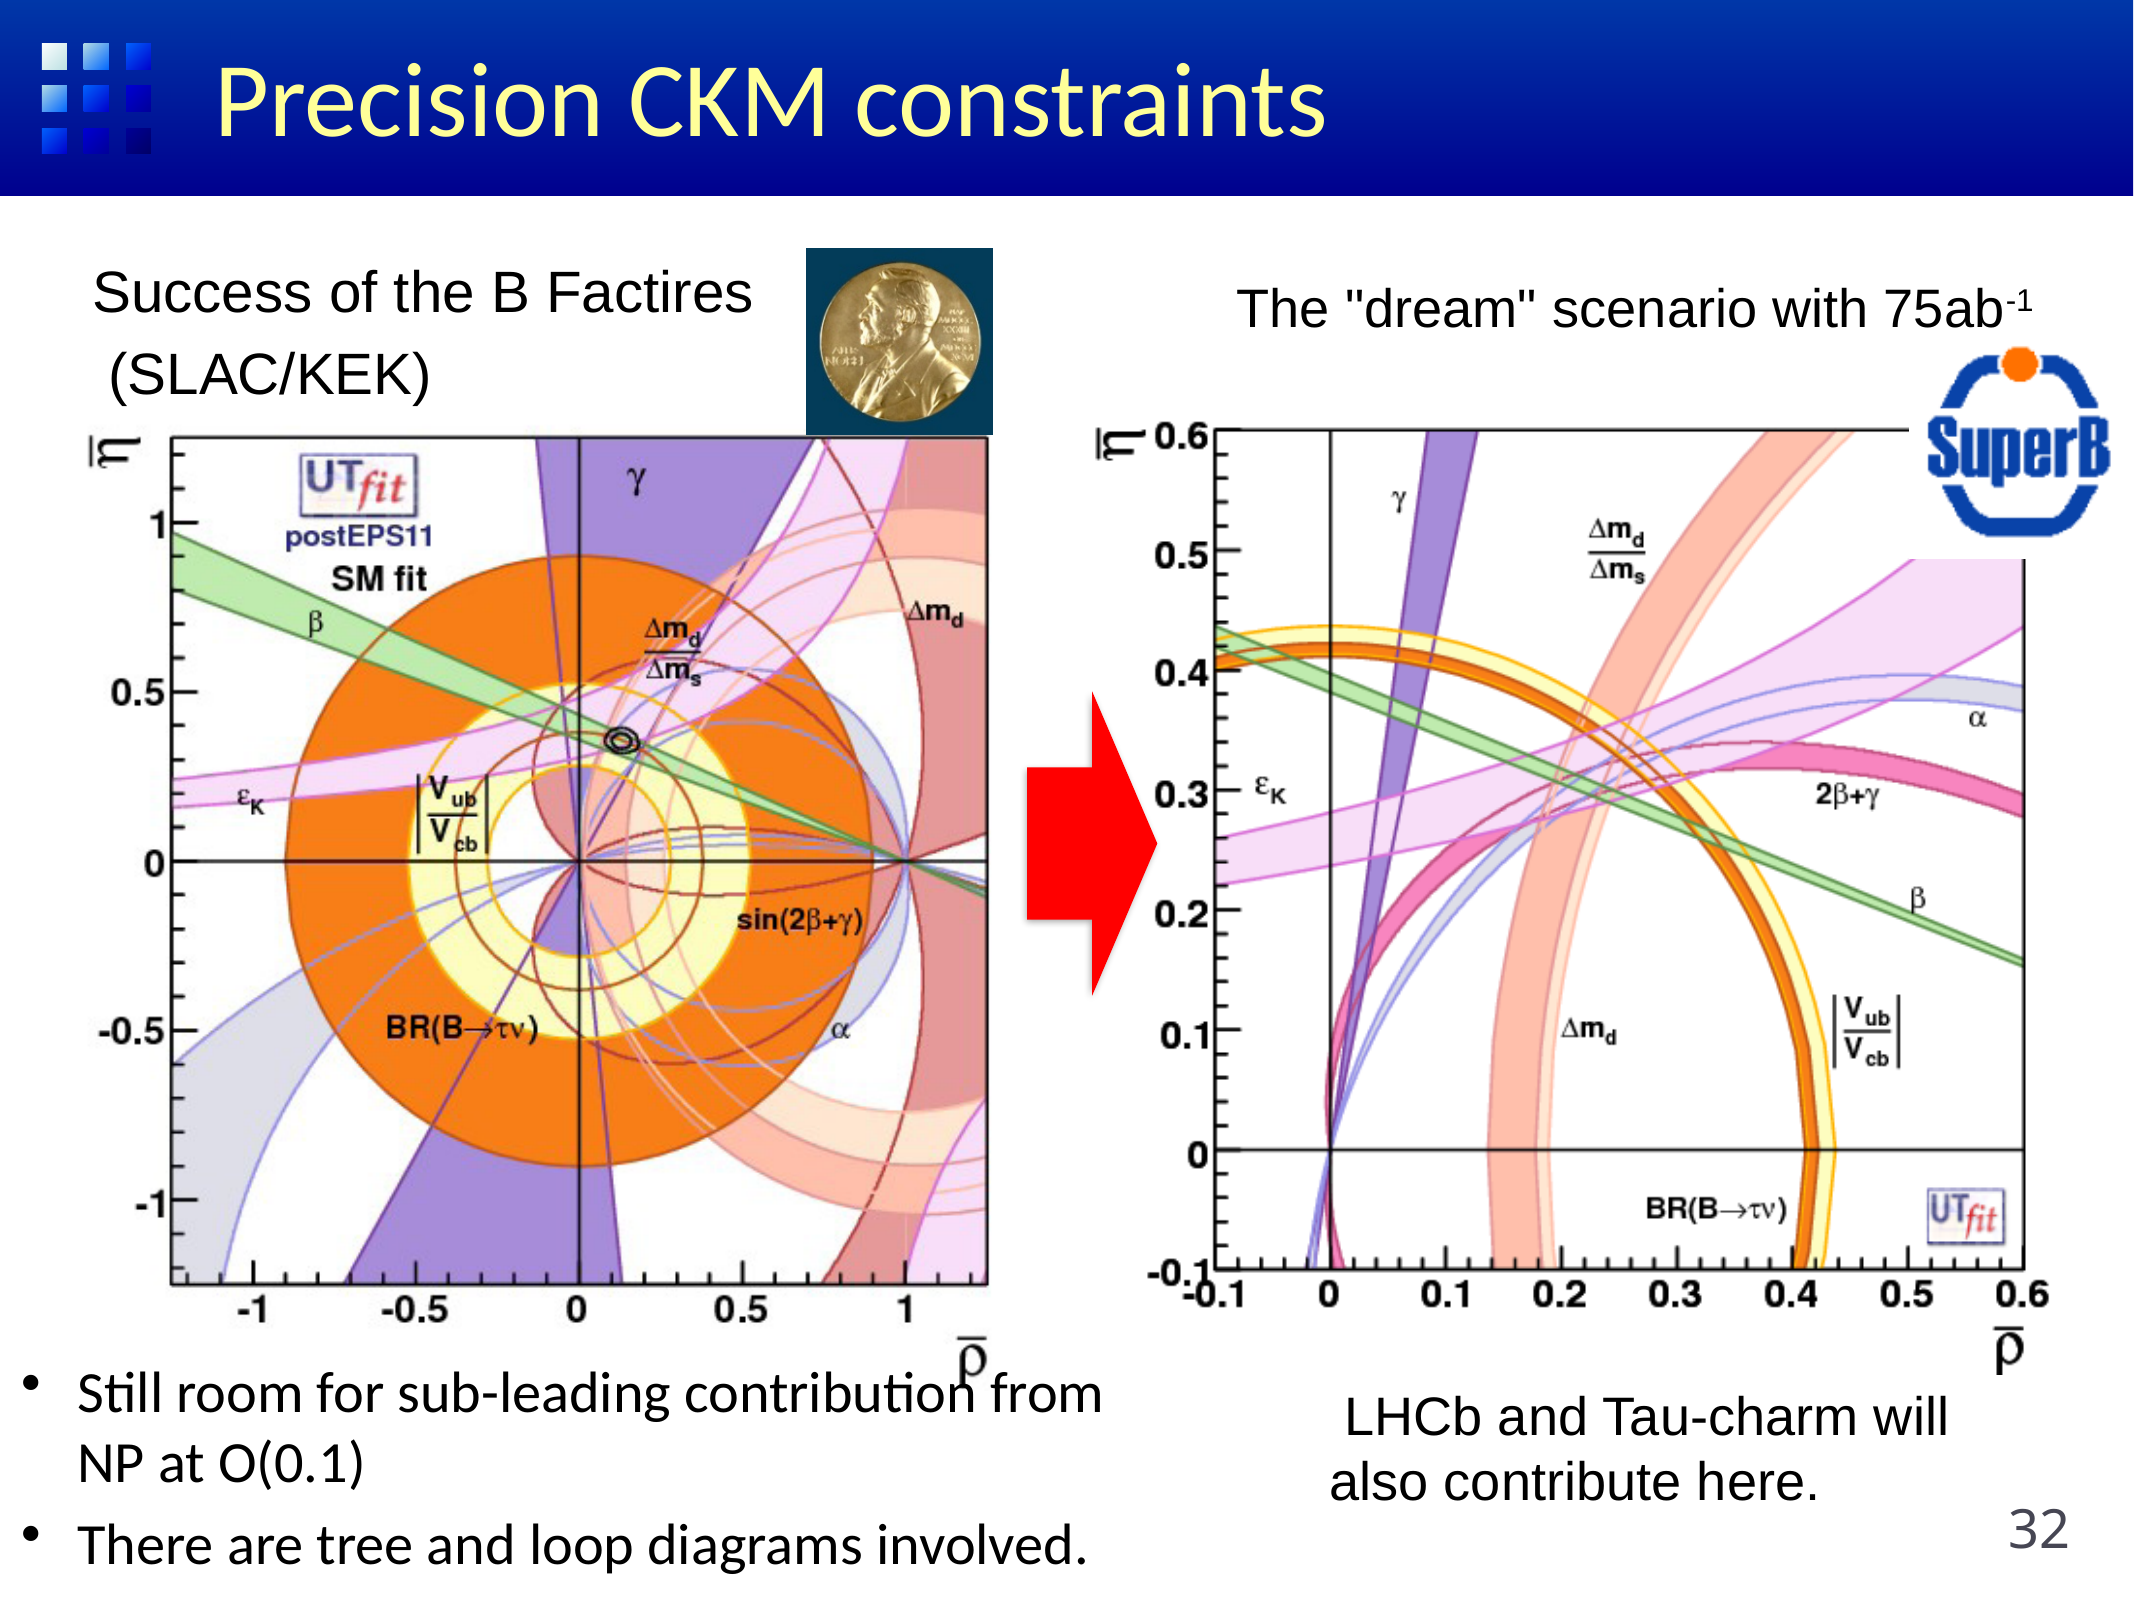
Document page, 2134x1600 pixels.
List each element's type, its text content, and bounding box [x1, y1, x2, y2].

slide_number 32 [1593, 1506, 2092, 1557]
picture [71, 422, 1030, 1391]
title Precision CKM constraints [192, 27, 2075, 162]
picture [817, 259, 984, 423]
picture [1040, 326, 2134, 1375]
text_box LHCb and Tau-charm will also contribute here. [1307, 1383, 2023, 1522]
text_box Still room for sub-leading contribution from NP at O(0.1) There are tree and loop diagrams involved. [0, 1343, 1167, 1537]
list Success of the B Factires (SLAC/KEK) [71, 244, 1043, 403]
text_box The "dream" scenario with 75ab-1 [1215, 263, 2056, 324]
